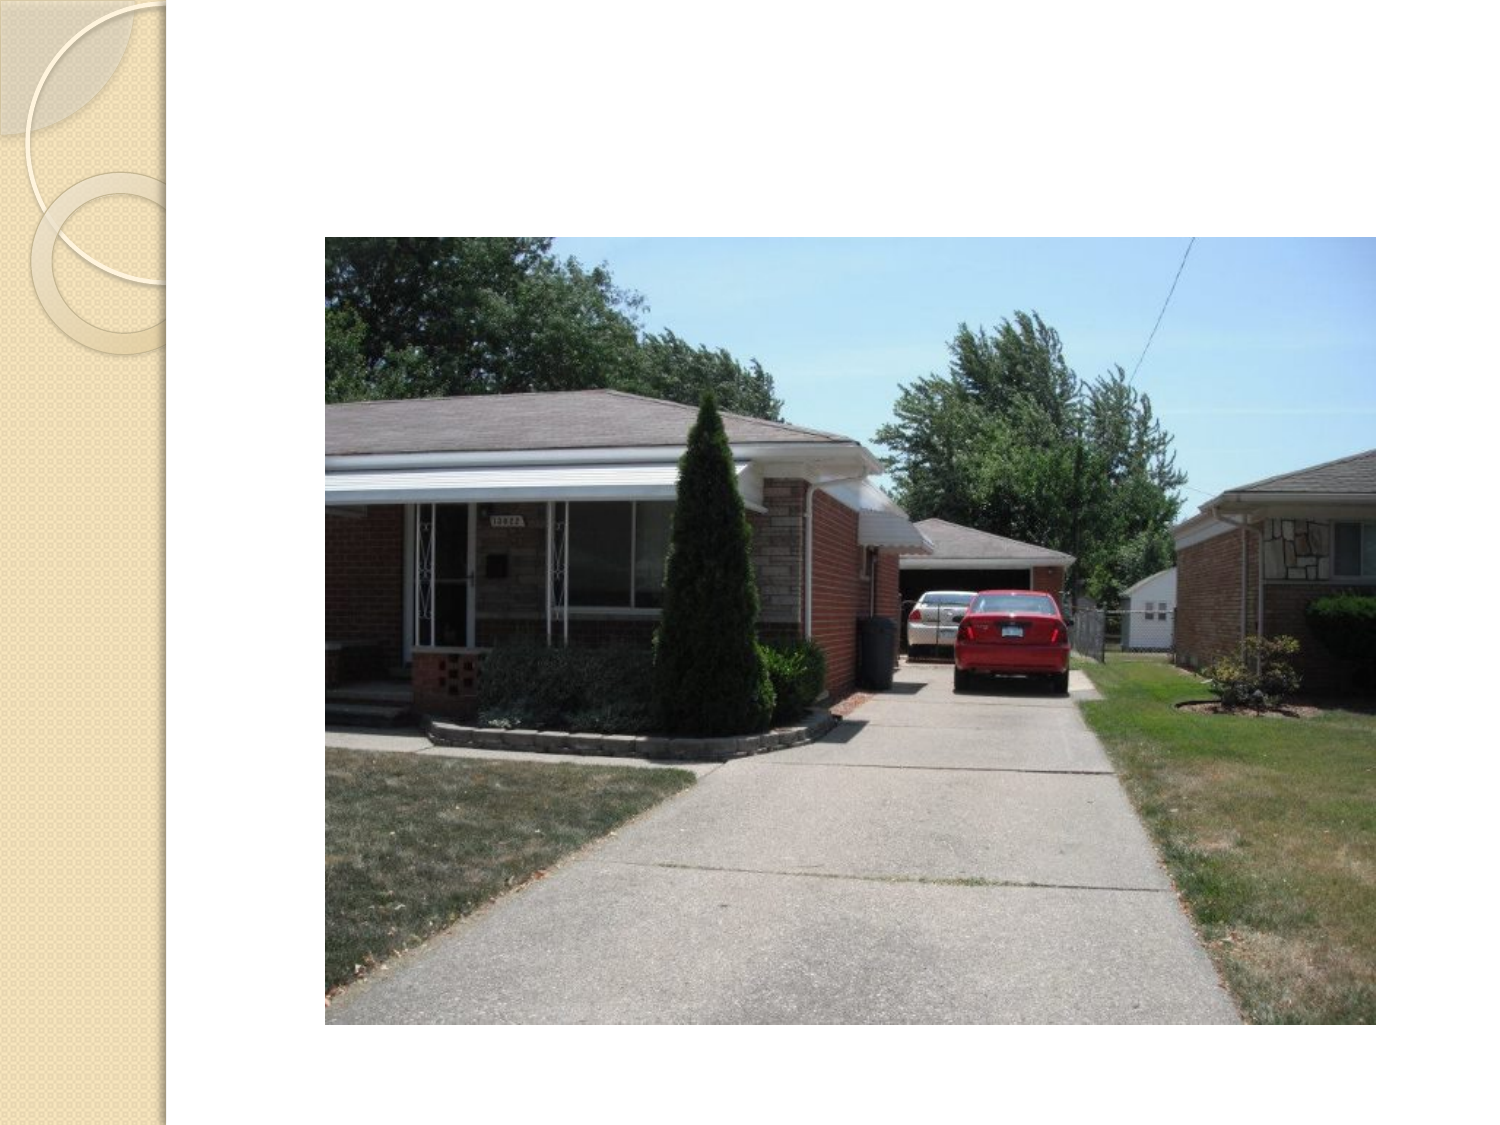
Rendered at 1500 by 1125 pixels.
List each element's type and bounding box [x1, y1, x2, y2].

list [325, 237, 1376, 1026]
